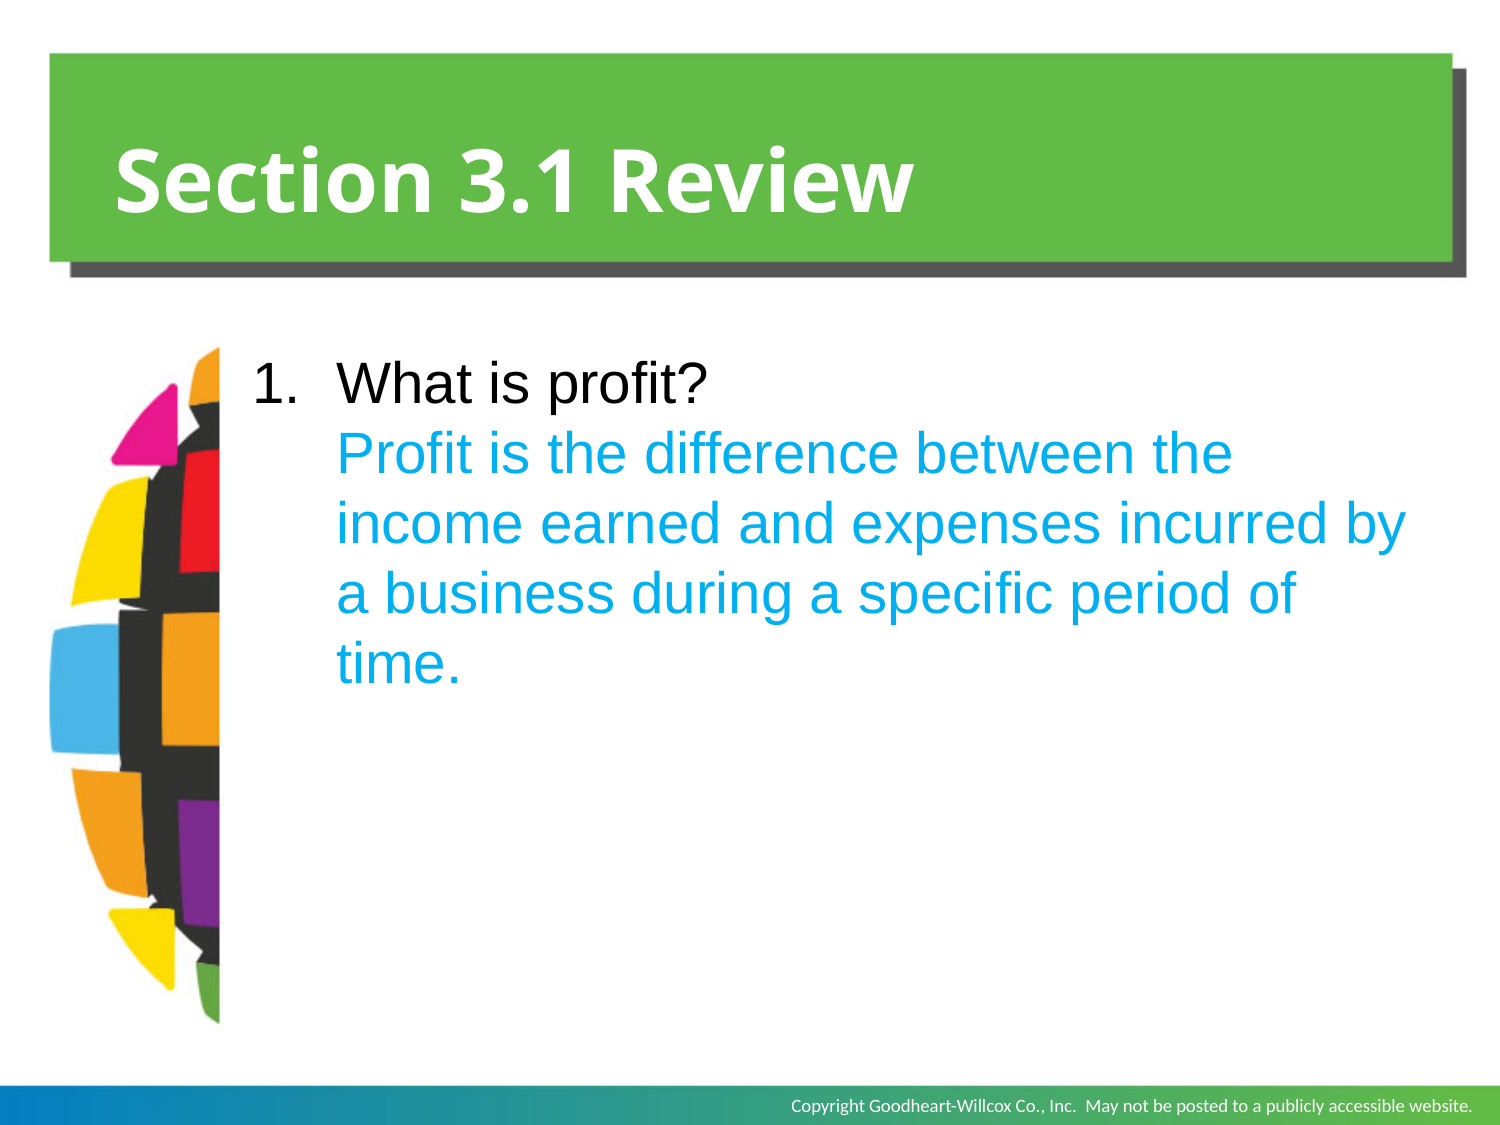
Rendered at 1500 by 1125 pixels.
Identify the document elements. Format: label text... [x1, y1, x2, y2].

title Section 3.1 Review [99, 74, 1138, 238]
picture [0, 0, 1500, 1125]
list What is profit? Profit is the difference between the income earned and expenses incurred by a business during a specific period of time. [237, 337, 1438, 1075]
